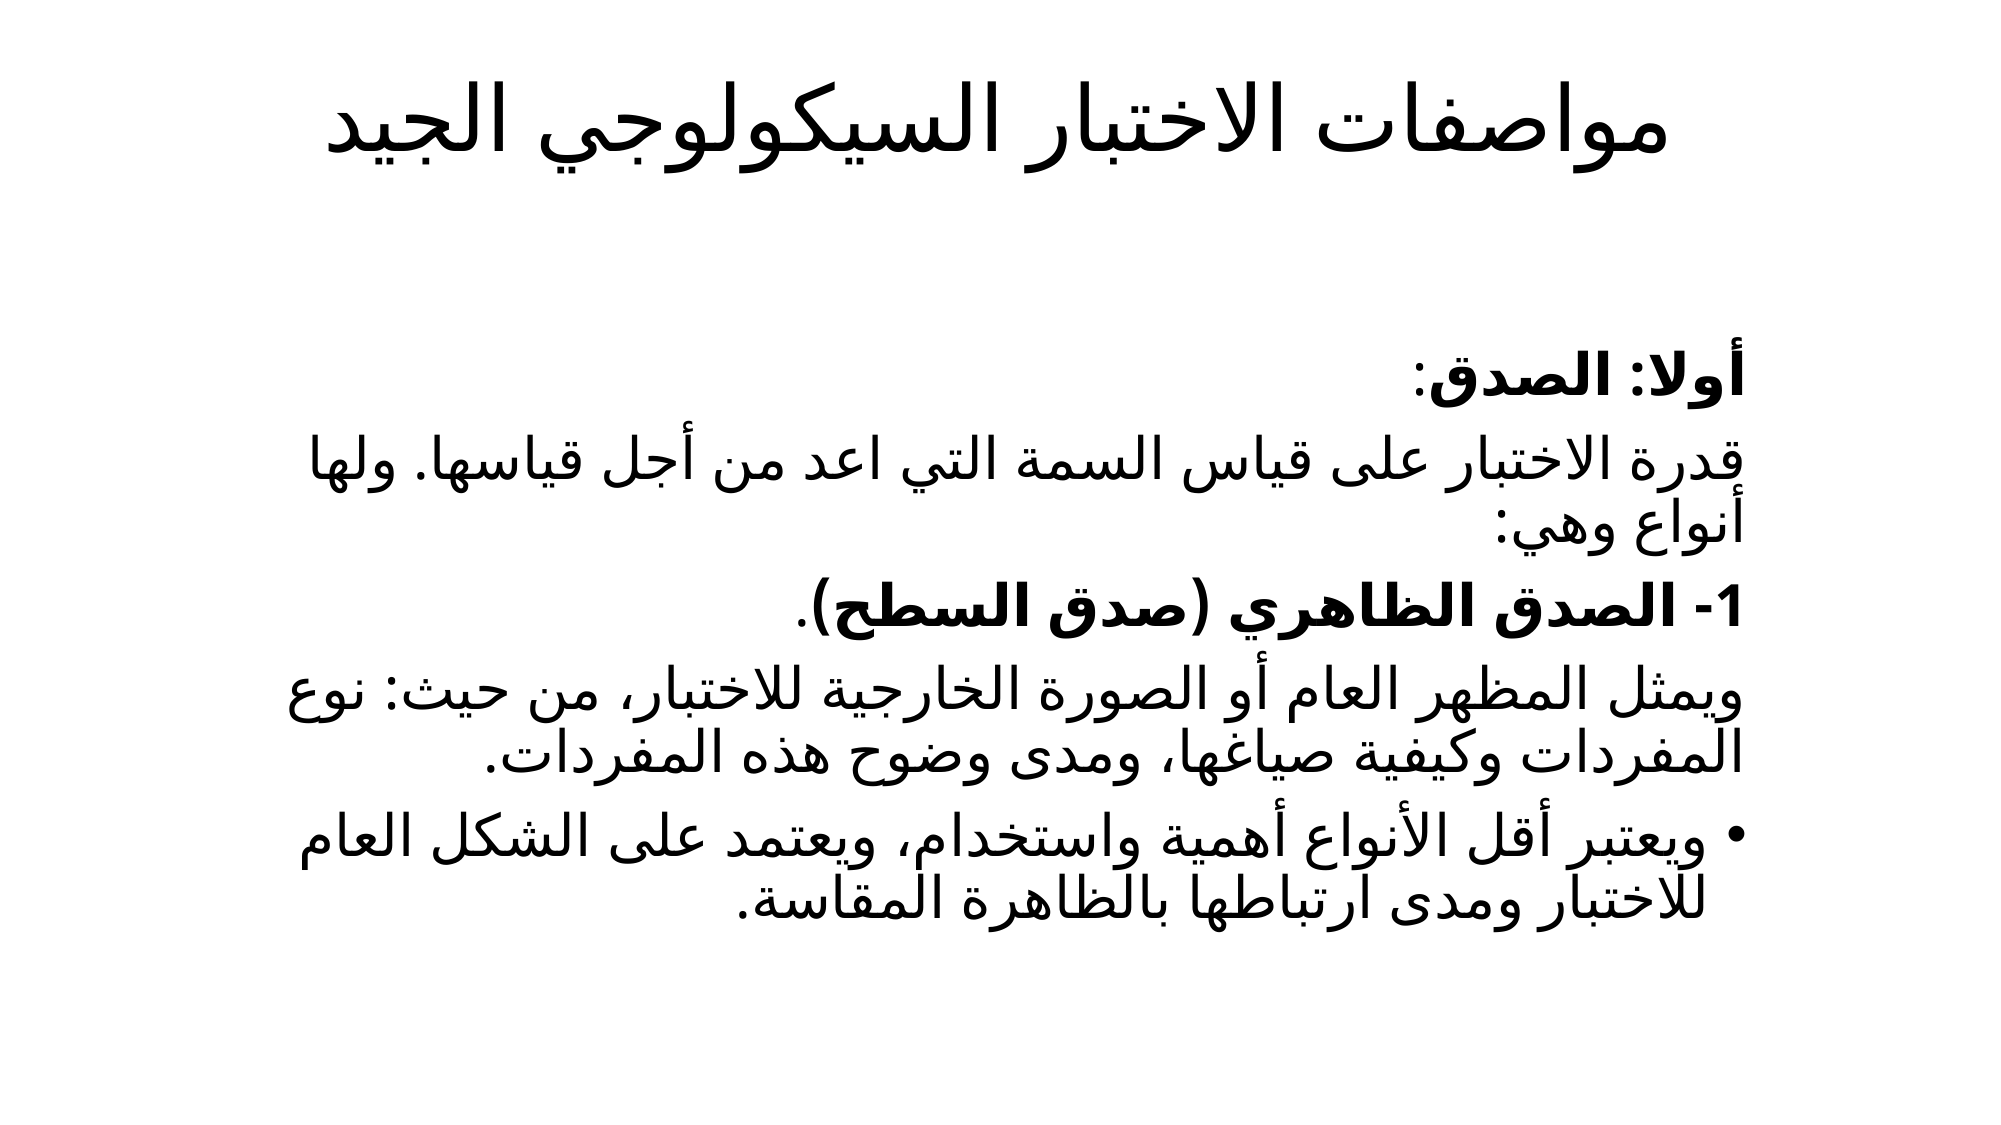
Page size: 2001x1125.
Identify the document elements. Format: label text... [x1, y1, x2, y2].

title مواصفات الاختبار السيكولوجي الجيد [137, 59, 1863, 184]
list أولا: الصدق: قدرة الاختبار على قياس السمة التي اعد من أجل قياسها. ولها أنواع وهي: 1- الصدق الظاهري (صدق السطح). ويمثل المظهر العام أو الصورة الخارجية للاختبار، من حيث: نوع المفردات وكيفية صياغها، ومدى وضوح هذه المفردات. ويعتبر أقل الأنواع أهمية واستخدام، ويعتمد على الشكل العام للاختبار ومدى ارتباطها بالظاهرة المقاسة. [270, 338, 1762, 1014]
